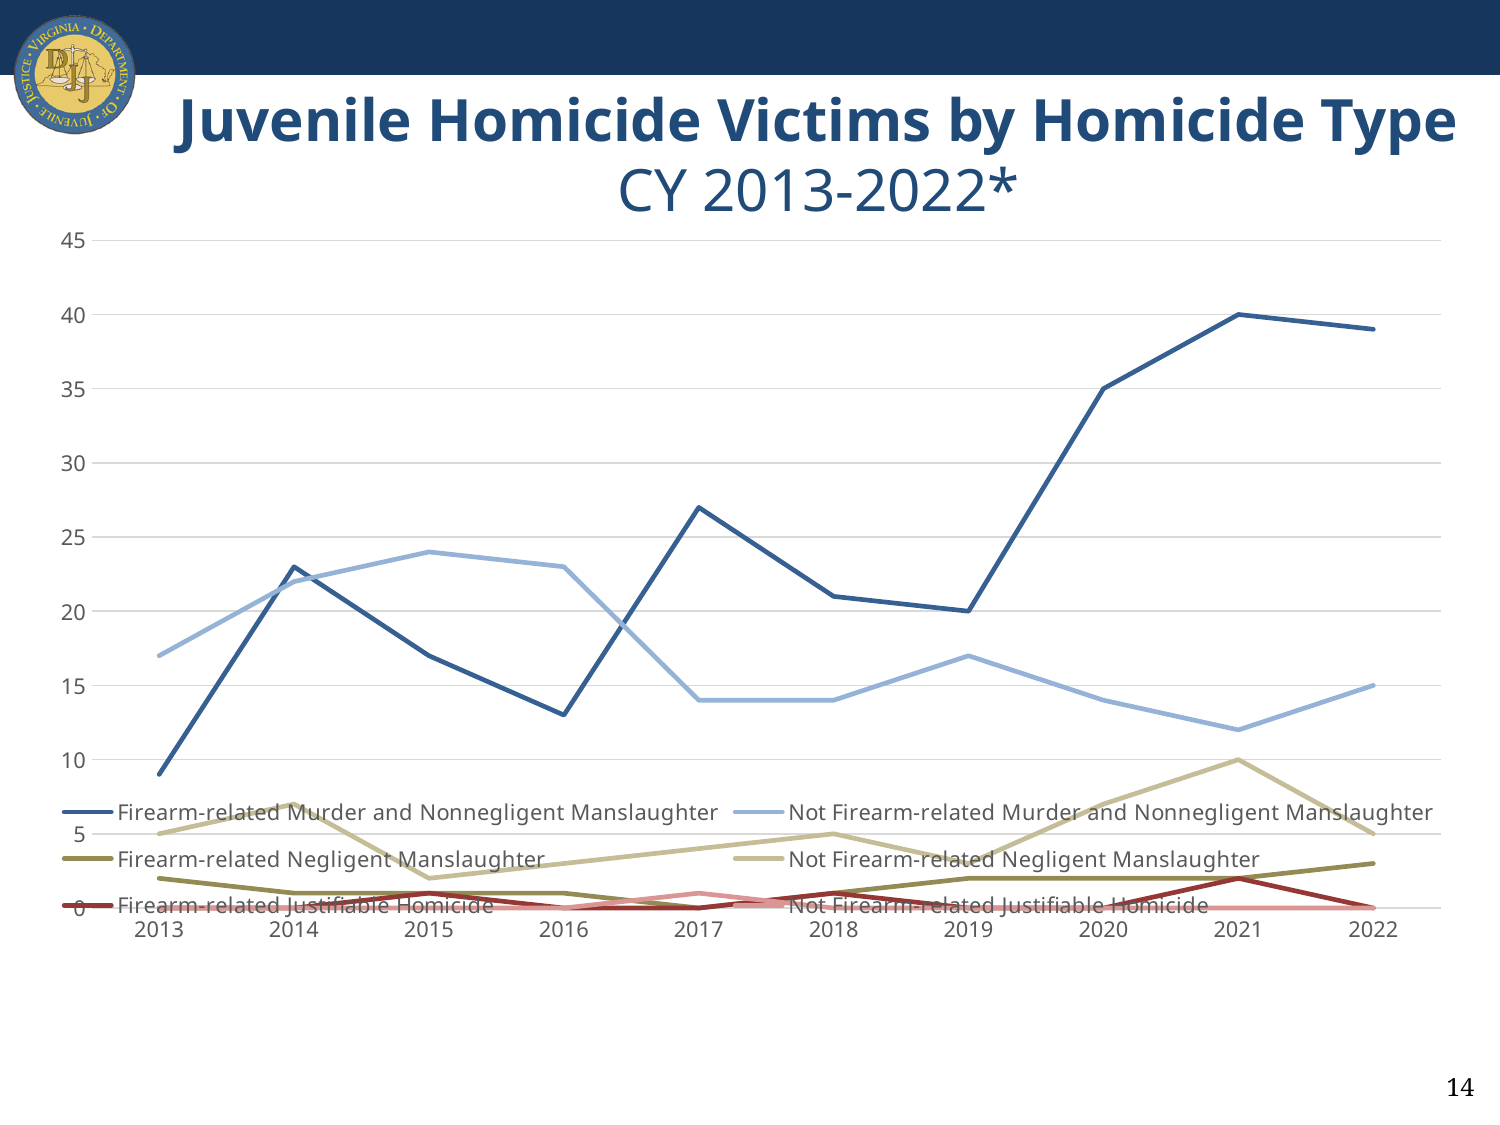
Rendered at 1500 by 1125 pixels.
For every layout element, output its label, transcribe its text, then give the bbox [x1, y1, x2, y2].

title Juvenile Homicide Victims by Homicide Type CY 2013-2022* [137, 59, 1500, 248]
chart [31, 209, 1470, 1013]
picture [0, 0, 1500, 144]
